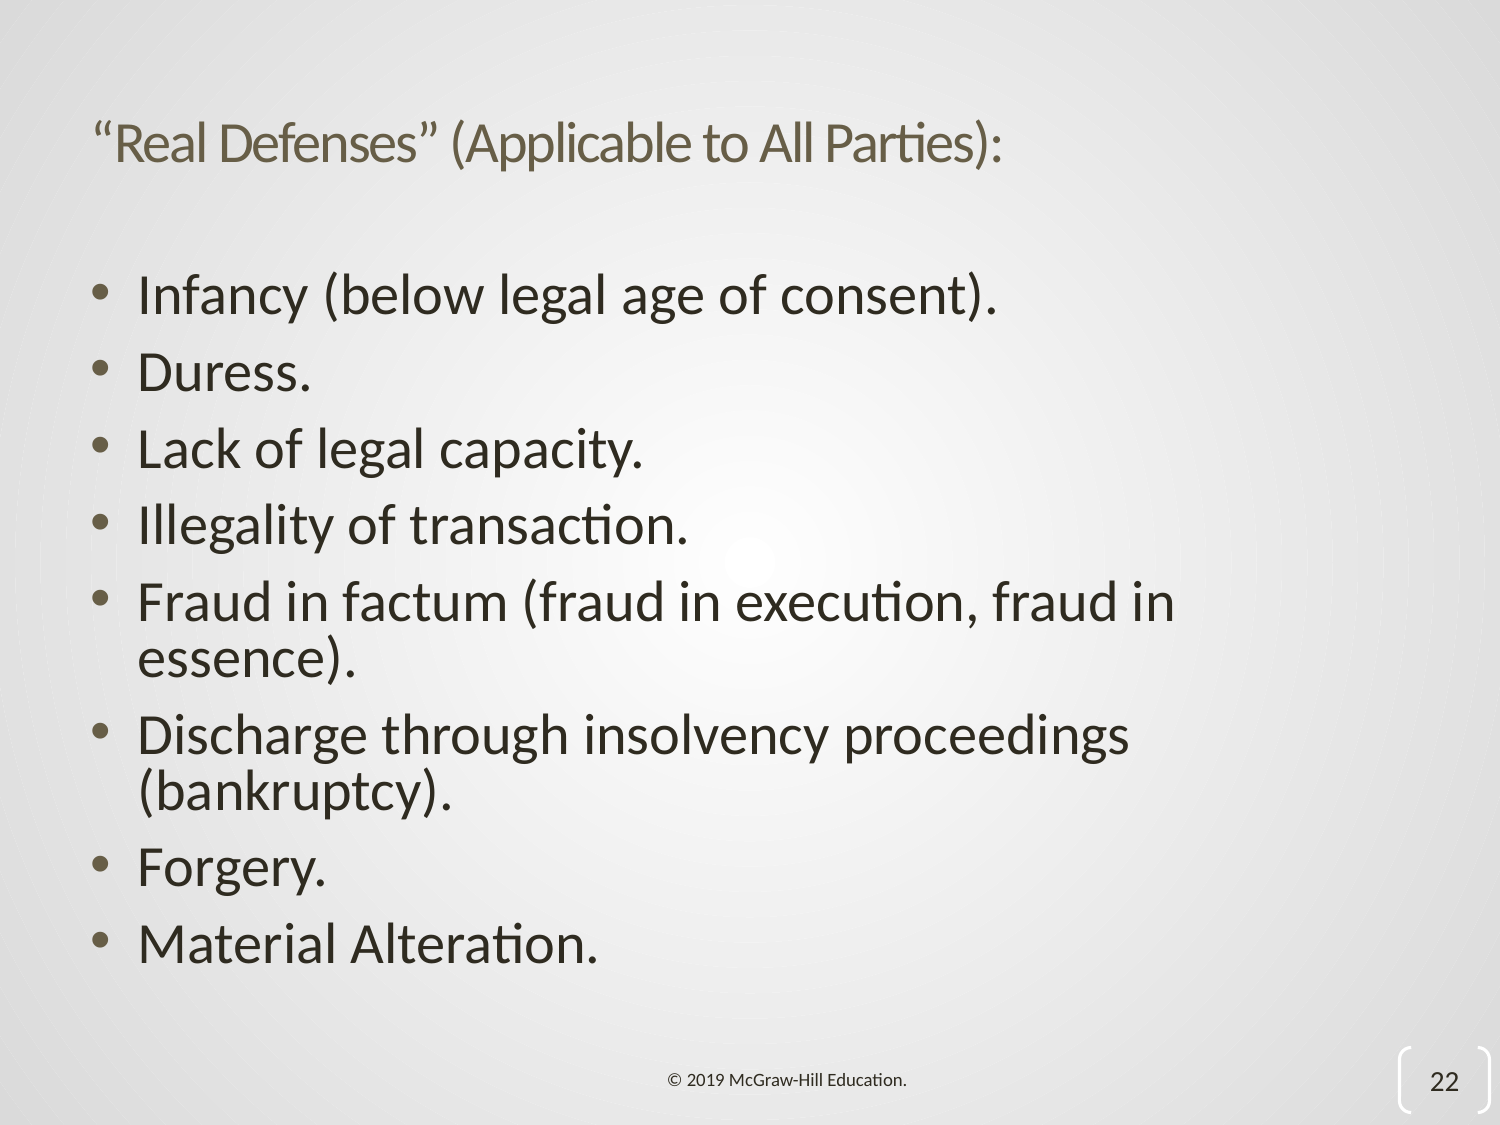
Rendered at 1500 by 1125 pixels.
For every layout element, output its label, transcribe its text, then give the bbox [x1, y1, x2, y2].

list Infancy (below legal age of consent). Duress. Lack of legal capacity. Illegality of transaction. Fraud in factum (fraud in execution, fraud in essence). Discharge through insolvency proceedings (bankruptcy). Forgery. Material Alteration. [75, 262, 1325, 1050]
slide_number 22 [1397, 1045, 1492, 1115]
title “Real Defenses” (Applicable to All Parties): [75, 45, 1325, 233]
